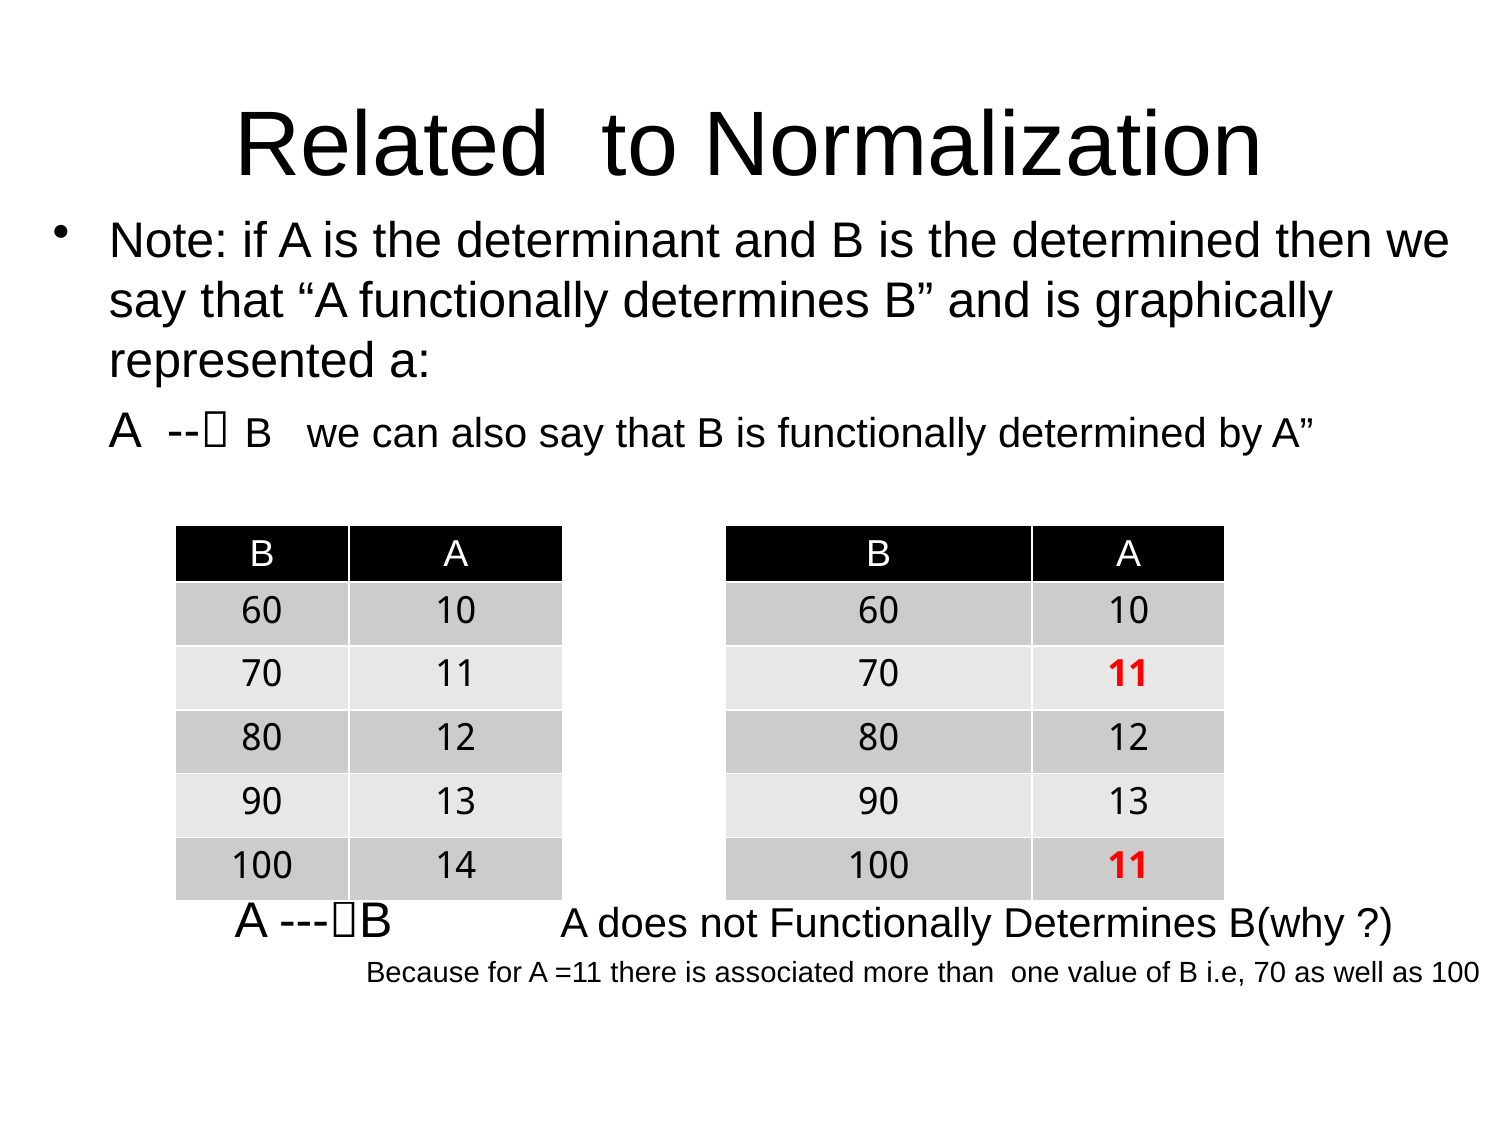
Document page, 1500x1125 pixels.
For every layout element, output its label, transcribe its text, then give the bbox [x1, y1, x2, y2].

list Note: if A is the determinant and B is the determined then we say that “A functionally determines B” and is graphically represented a: A -- B we can also say that B is functionally determined by A” A ---B A does not Functionally Determines B(why ?) Because for A =11 there is associated more than one value of B i.e, 70 as well as 100 [37, 199, 1500, 1063]
table_cell 10 [350, 583, 562, 645]
table_cell 70 [726, 647, 1031, 709]
table_cell 14 [350, 838, 562, 900]
table_cell 70 [176, 647, 348, 709]
table_cell 80 [726, 711, 1031, 773]
table_cell 12 [1033, 711, 1224, 773]
table_cell 90 [176, 774, 348, 837]
table_cell 100 [176, 838, 348, 900]
table_header A [350, 526, 562, 581]
table_cell 11 [350, 647, 562, 709]
table_cell 10 [1033, 583, 1224, 645]
table_cell 12 [350, 711, 562, 773]
table_cell 60 [176, 583, 348, 645]
table_cell 90 [726, 774, 1031, 837]
table_cell 13 [1033, 774, 1224, 837]
table_cell 100 [726, 838, 1031, 900]
table_header B [726, 526, 1031, 581]
table_cell 13 [350, 774, 562, 837]
title Related to Normalization [74, 44, 1426, 199]
table_header A [1033, 526, 1224, 581]
table_cell 80 [176, 711, 348, 773]
table_cell 11 [1033, 647, 1224, 709]
table_cell 11 [1033, 838, 1224, 900]
table_cell 60 [726, 583, 1031, 645]
table_header B [176, 526, 348, 581]
